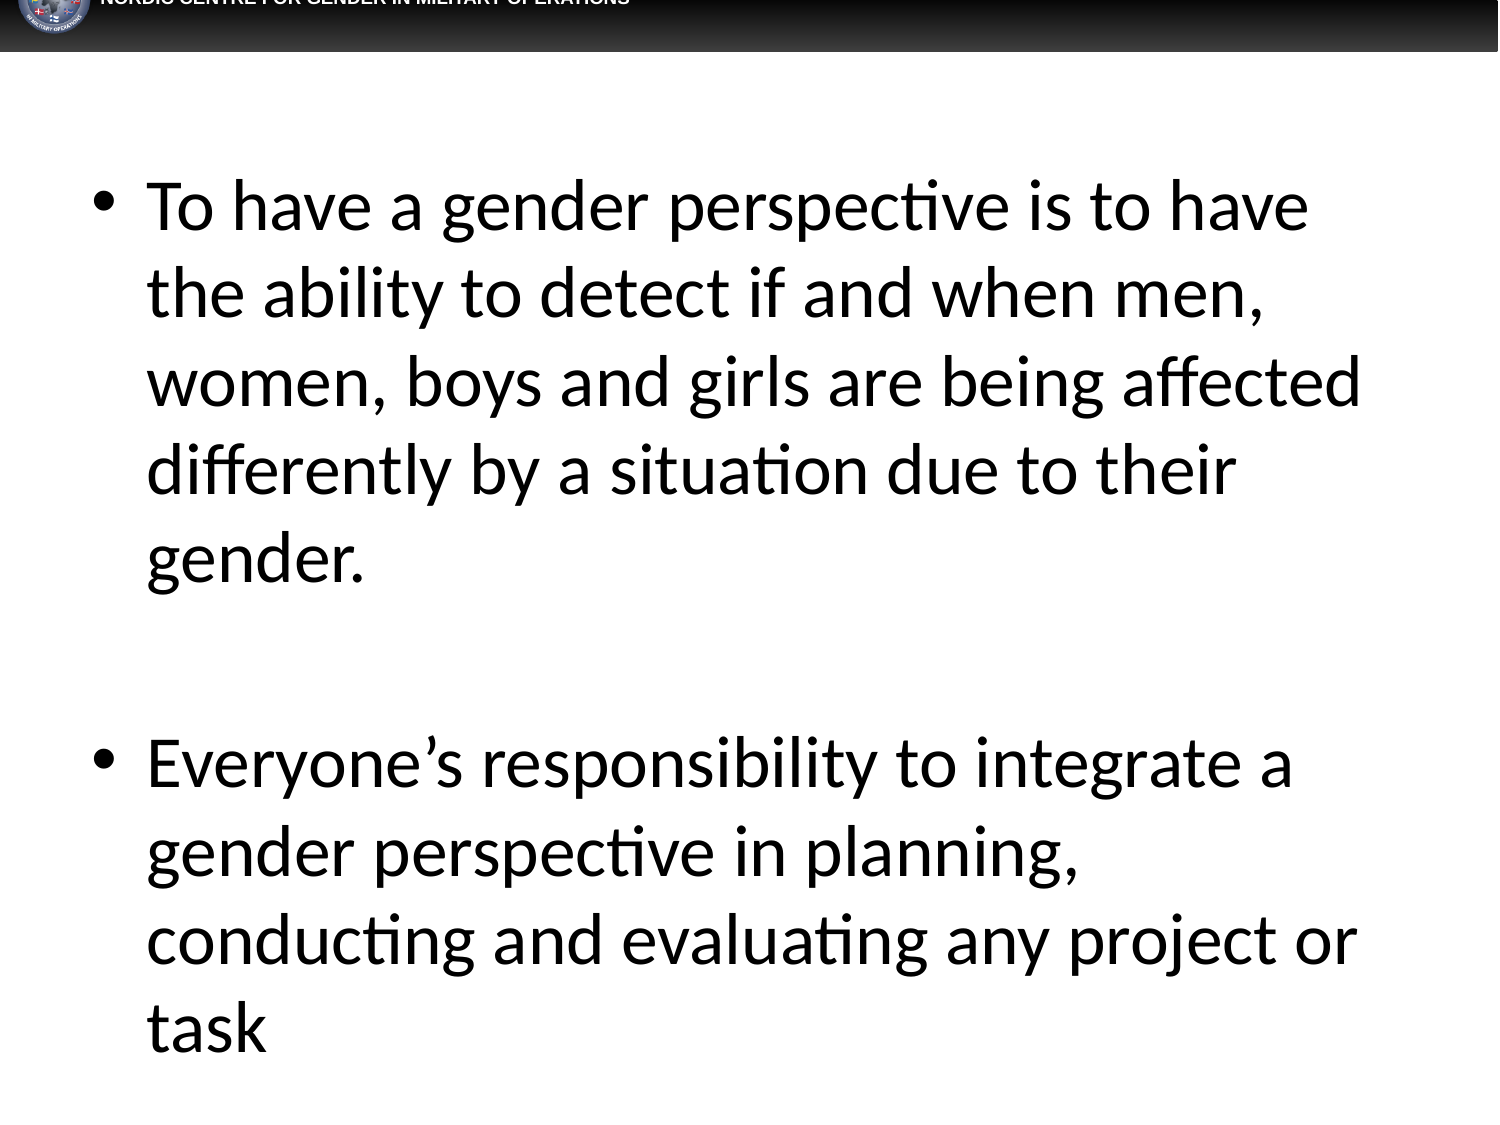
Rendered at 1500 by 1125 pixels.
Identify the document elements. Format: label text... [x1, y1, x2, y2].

list To have a gender perspective is to have the ability to detect if and when men, women, boys and girls are being affected differently by a situation due to their gender. Everyone’s responsibility to integrate a gender perspective in planning, conducting and evaluating any project or task [76, 148, 1427, 1076]
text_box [0, 0, 1498, 53]
